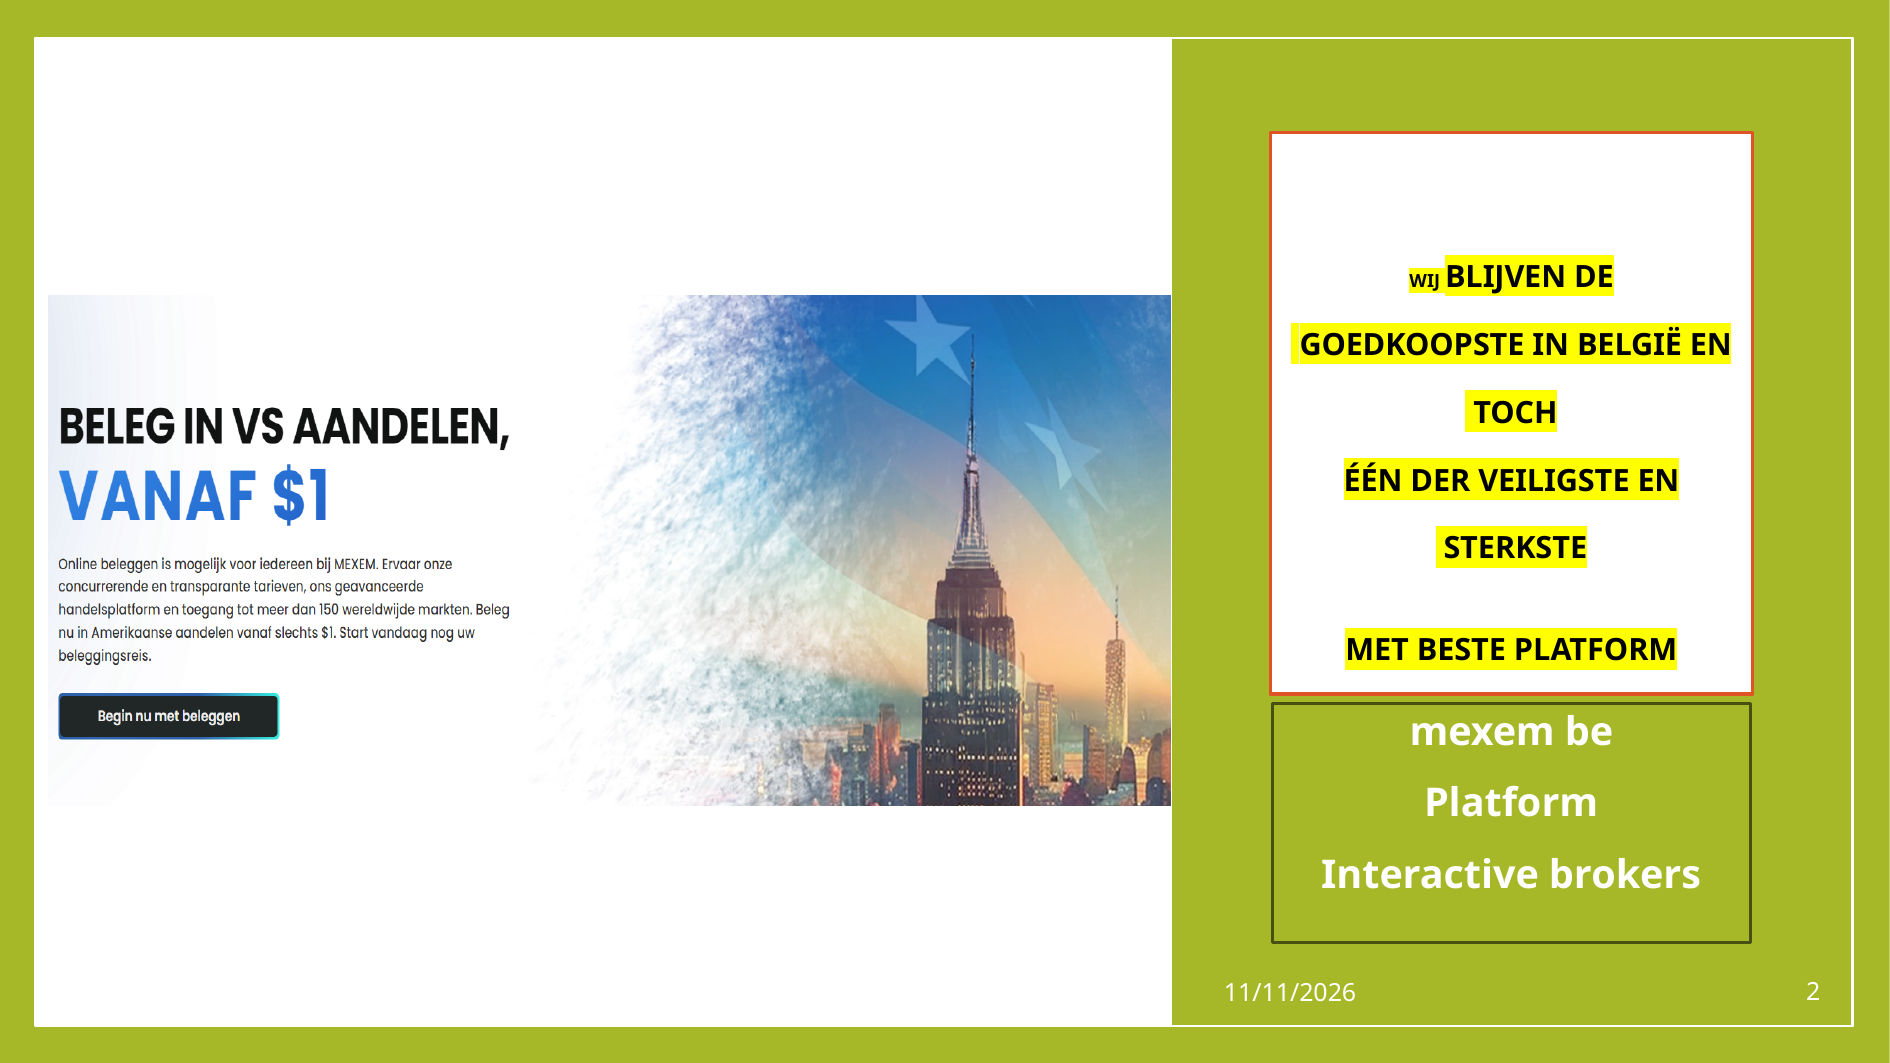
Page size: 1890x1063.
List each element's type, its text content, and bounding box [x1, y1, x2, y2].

slide_number 2 [1725, 964, 1836, 1021]
text_box Wij blijven de goedkoopste in belgië en toch Één der veiligste en sterkste Met beste platform [1269, 131, 1754, 696]
text_box [34, 37, 1854, 1028]
text_box mexem be Platform Interactive brokers [1271, 702, 1752, 944]
picture [47, 295, 1171, 806]
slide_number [1209, 965, 1570, 1023]
